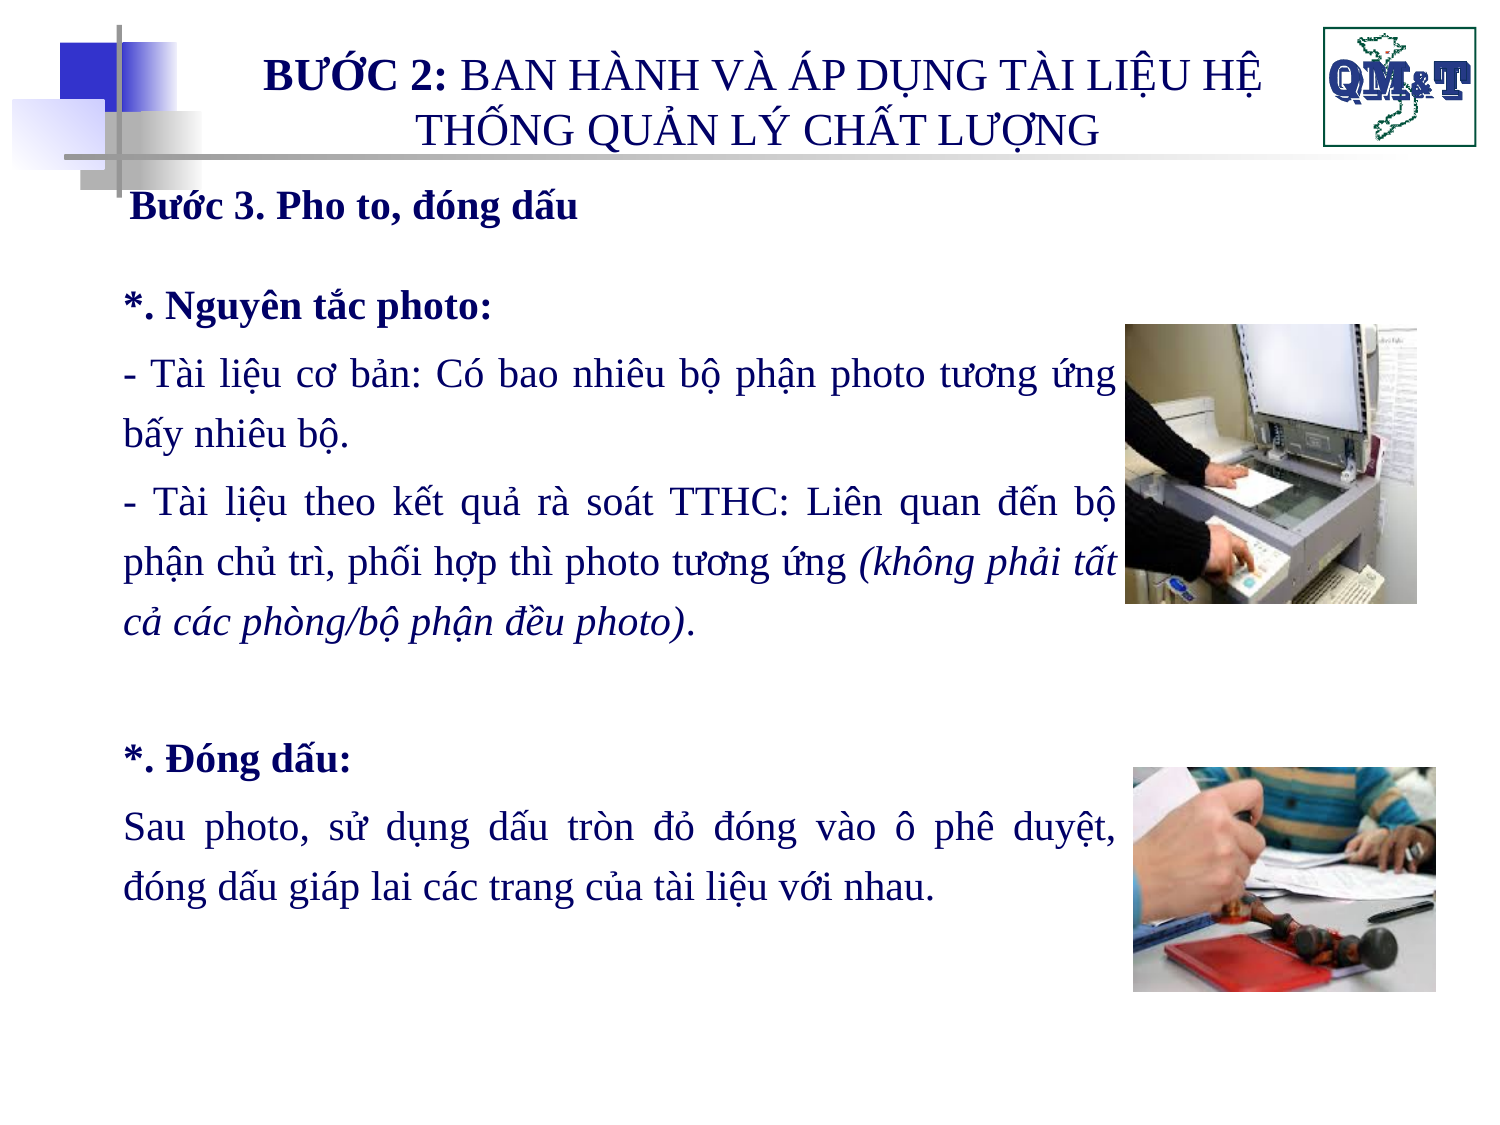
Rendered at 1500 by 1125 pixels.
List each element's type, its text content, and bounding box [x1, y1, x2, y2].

text_box *. Nguyên tắc photo: - Tài liệu cơ bản: Có bao nhiêu bộ phận photo tương ứng bấy nhiêu bộ. - Tài liệu theo kết quả rà soát TTHC: Liên quan đến bộ phận chủ trì, phối hợp thì photo tương ứng (không phải tất cả các phòng/bộ phận đều photo). *. Đóng dấu: Sau photo, sử dụng dấu tròn đỏ đóng vào ô phê duyệt, đóng dấu giáp lai các trang của tài liệu với nhau. [108, 260, 1132, 917]
picture [1132, 767, 1436, 992]
text_box BƯỚC 2: BAN HÀNH VÀ ÁP DỤNG TÀI LIỆU HỆ THỐNG QUẢN LÝ CHẤT LƯỢNG [197, 37, 1331, 162]
text_box Bước 3. Pho to, đóng dấu [114, 160, 1415, 235]
picture [1125, 324, 1418, 604]
